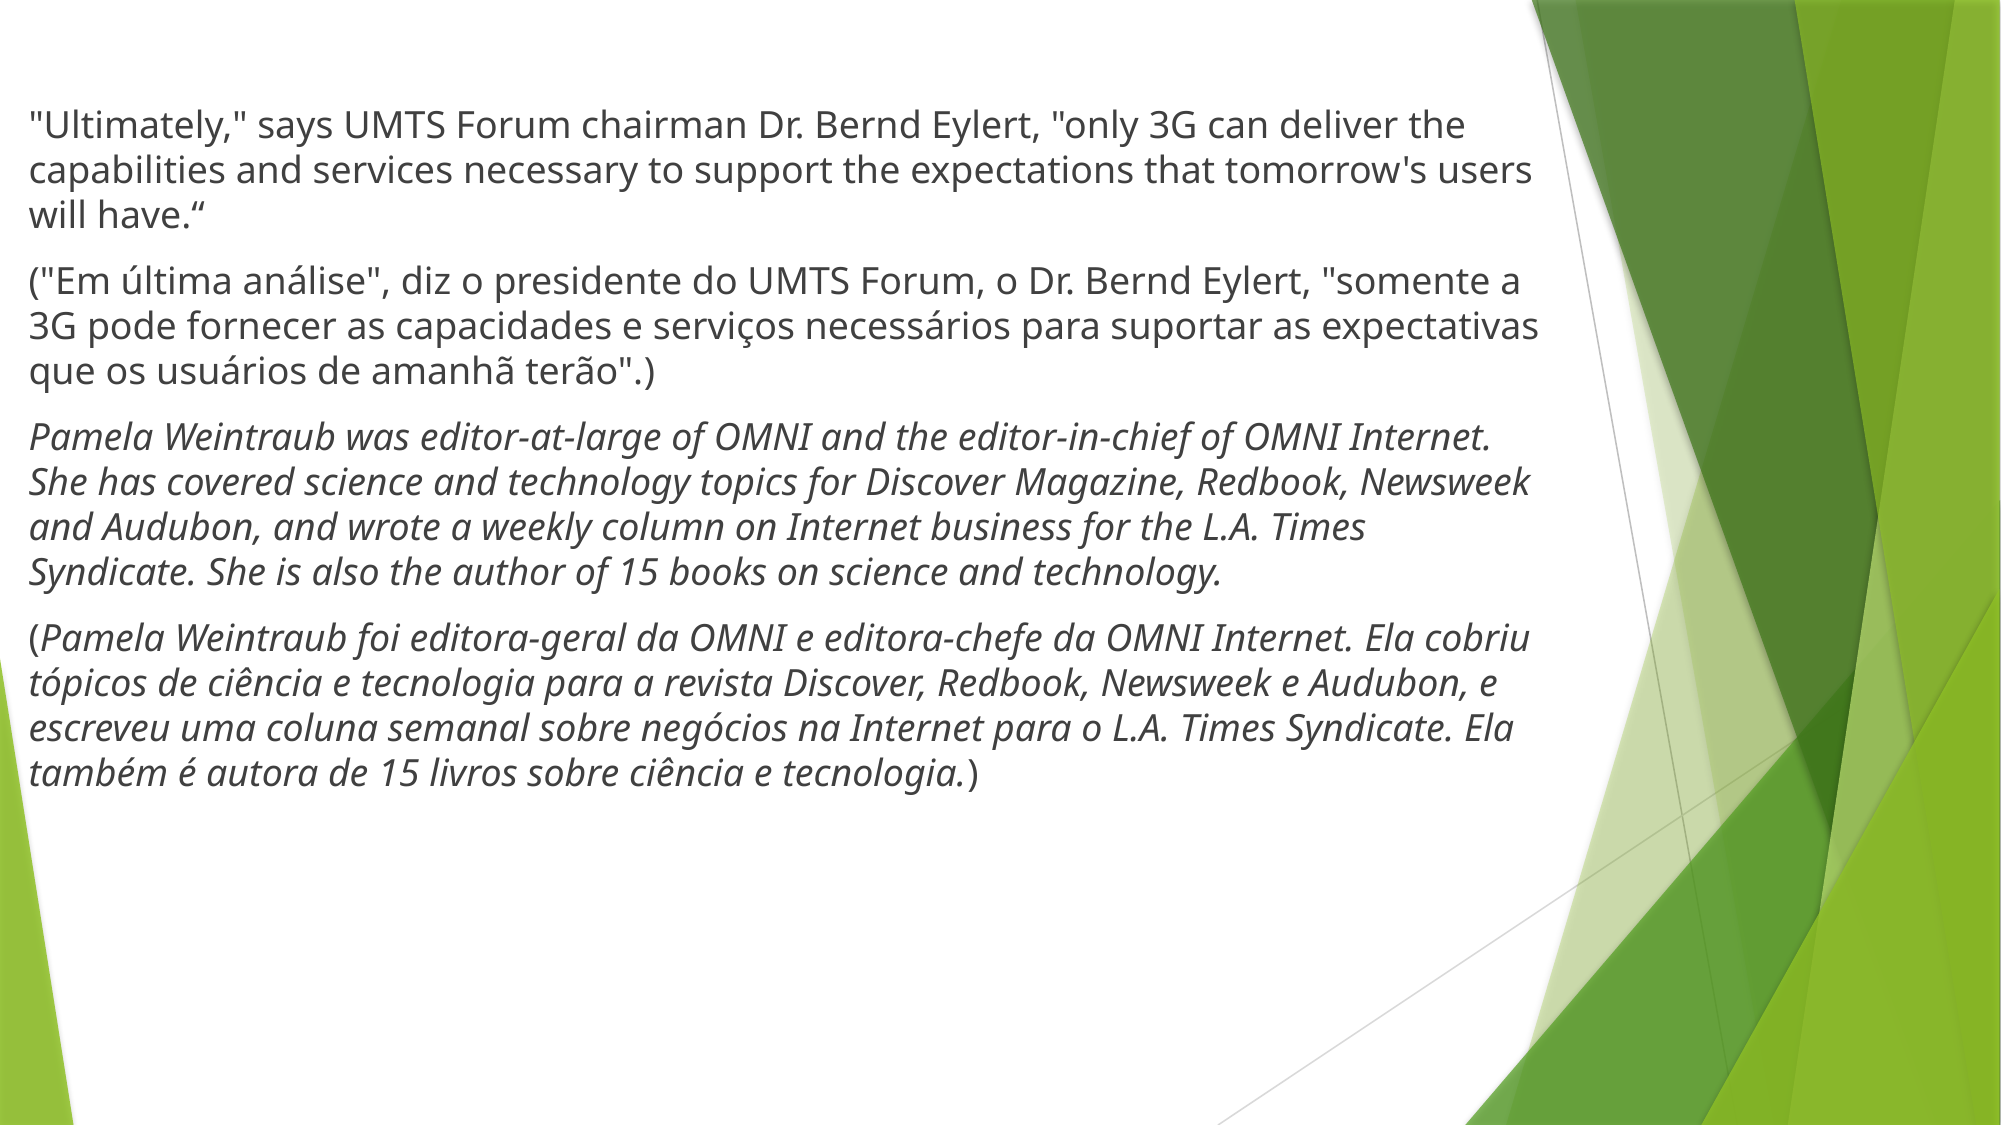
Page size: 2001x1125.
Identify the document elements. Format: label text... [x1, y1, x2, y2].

list "Ultimately," says UMTS Forum chairman Dr. Bernd Eylert, "only 3G can deliver the capabilities and services necessary to support the expectations that tomorrow's users will have.“ ("Em última análise", diz o presidente do UMTS Forum, o Dr. Bernd Eylert, "somente a 3G pode fornecer as capacidades e serviços necessários para suportar as expectativas que os usuários de amanhã terão".) Pamela Weintraub was editor-at-large of OMNI and the editor-in-chief of OMNI Internet. She has covered science and technology topics for Discover Magazine, Redbook, Newsweek and Audubon, and wrote a weekly column on Internet business for the L.A. Times Syndicate. She is also the author of 15 books on science and technology. (Pamela Weintraub foi editora-geral da OMNI e editora-chefe da OMNI Internet. Ela cobriu tópicos de ciência e tecnologia para a revista Discover, Redbook, Newsweek e Audubon, e escreveu uma coluna semanal sobre negócios na Internet para o L.A. Times Syndicate. Ela também é autora de 15 livros sobre ciência e tecnologia.) [13, 93, 1557, 1102]
